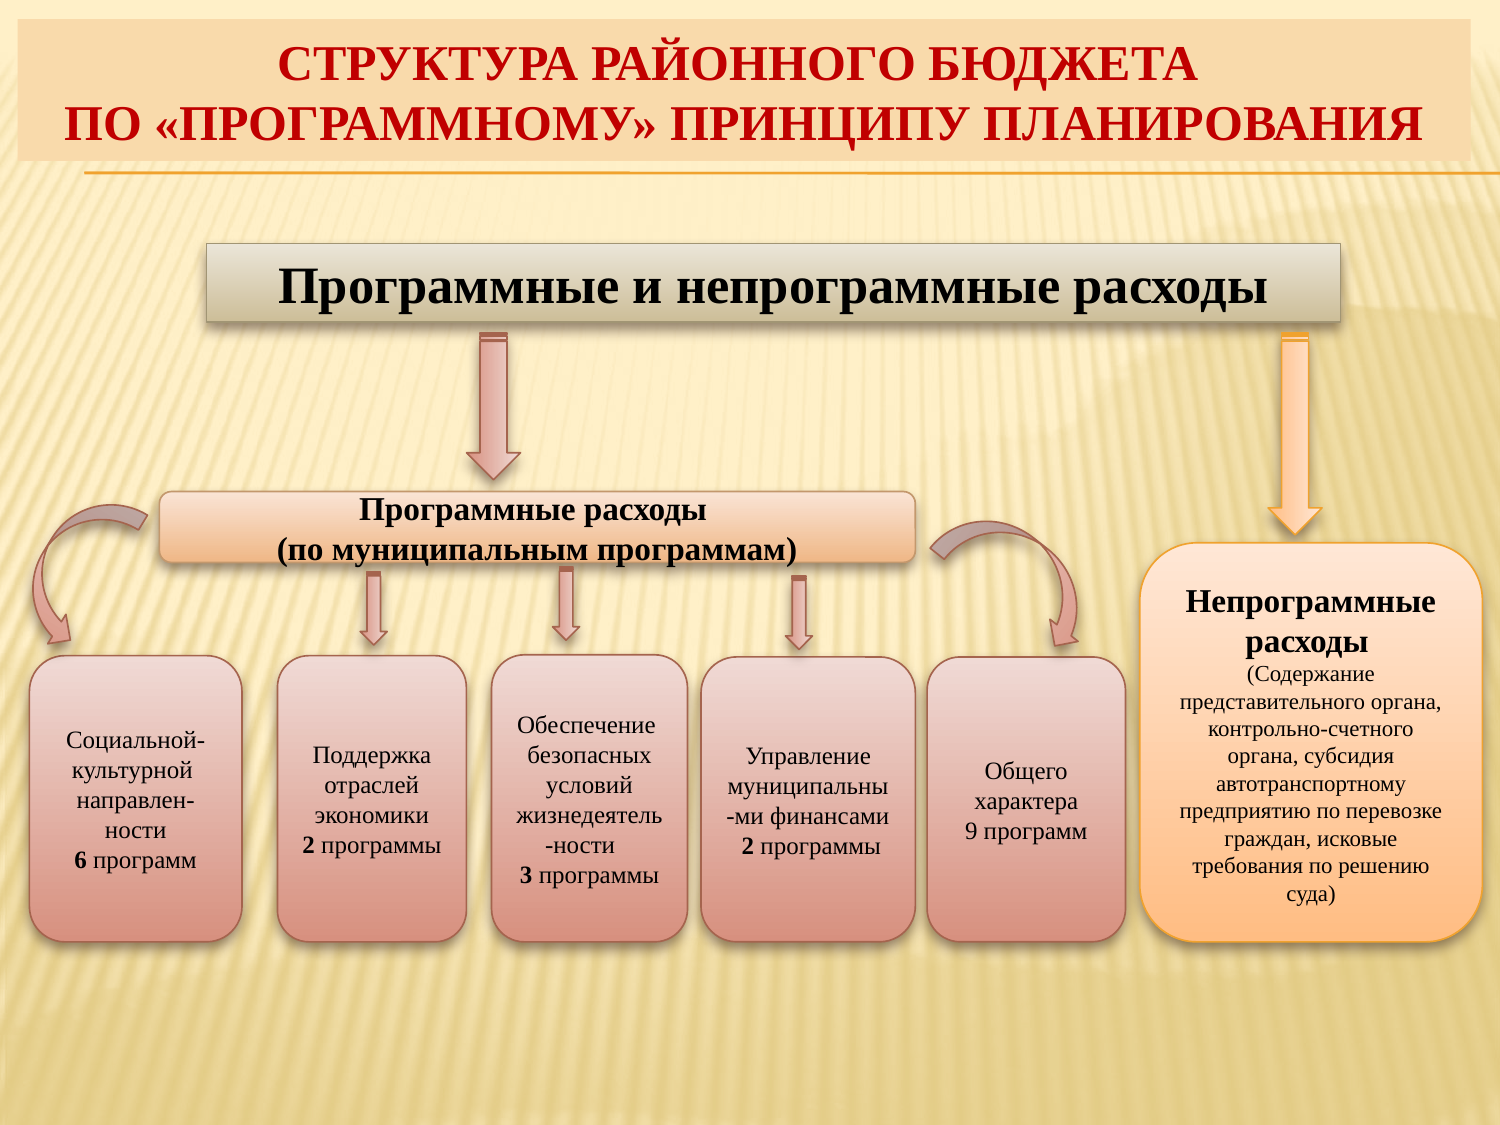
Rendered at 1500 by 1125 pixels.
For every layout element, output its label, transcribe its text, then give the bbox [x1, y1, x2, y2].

text_box [32, 504, 149, 645]
text_box [465, 332, 522, 481]
text_box Программные и непрограммные расходы [206, 243, 1341, 323]
text_box Общего характера 9 программ [926, 656, 1127, 943]
text_box [784, 575, 814, 651]
text_box [929, 520, 1079, 647]
text_box Управление муниципальны-ми финансами 2 программы [700, 656, 917, 943]
text_box [1267, 332, 1323, 536]
text_box Непрограммные расходы (Содержание представительного органа, контрольно-счетного органа, субсидия автотранспортному предприятию по перевозке граждан, исковые требования по решению суда) [1138, 541, 1484, 943]
text_box [551, 566, 581, 641]
text_box Программные расходы (по муниципальным программам) [158, 490, 917, 564]
text_box Обеспечение безопасных условий жизнедеятель-ности 3 программы [490, 653, 689, 943]
text_box [359, 571, 388, 646]
text_box Социальной-культурной направлен-ности 6 программ [28, 654, 243, 943]
title Структура районного бюджета по «программному» принципу планирования [17, 19, 1471, 161]
text_box Поддержка отраслей экономики 2 программы [276, 654, 468, 943]
